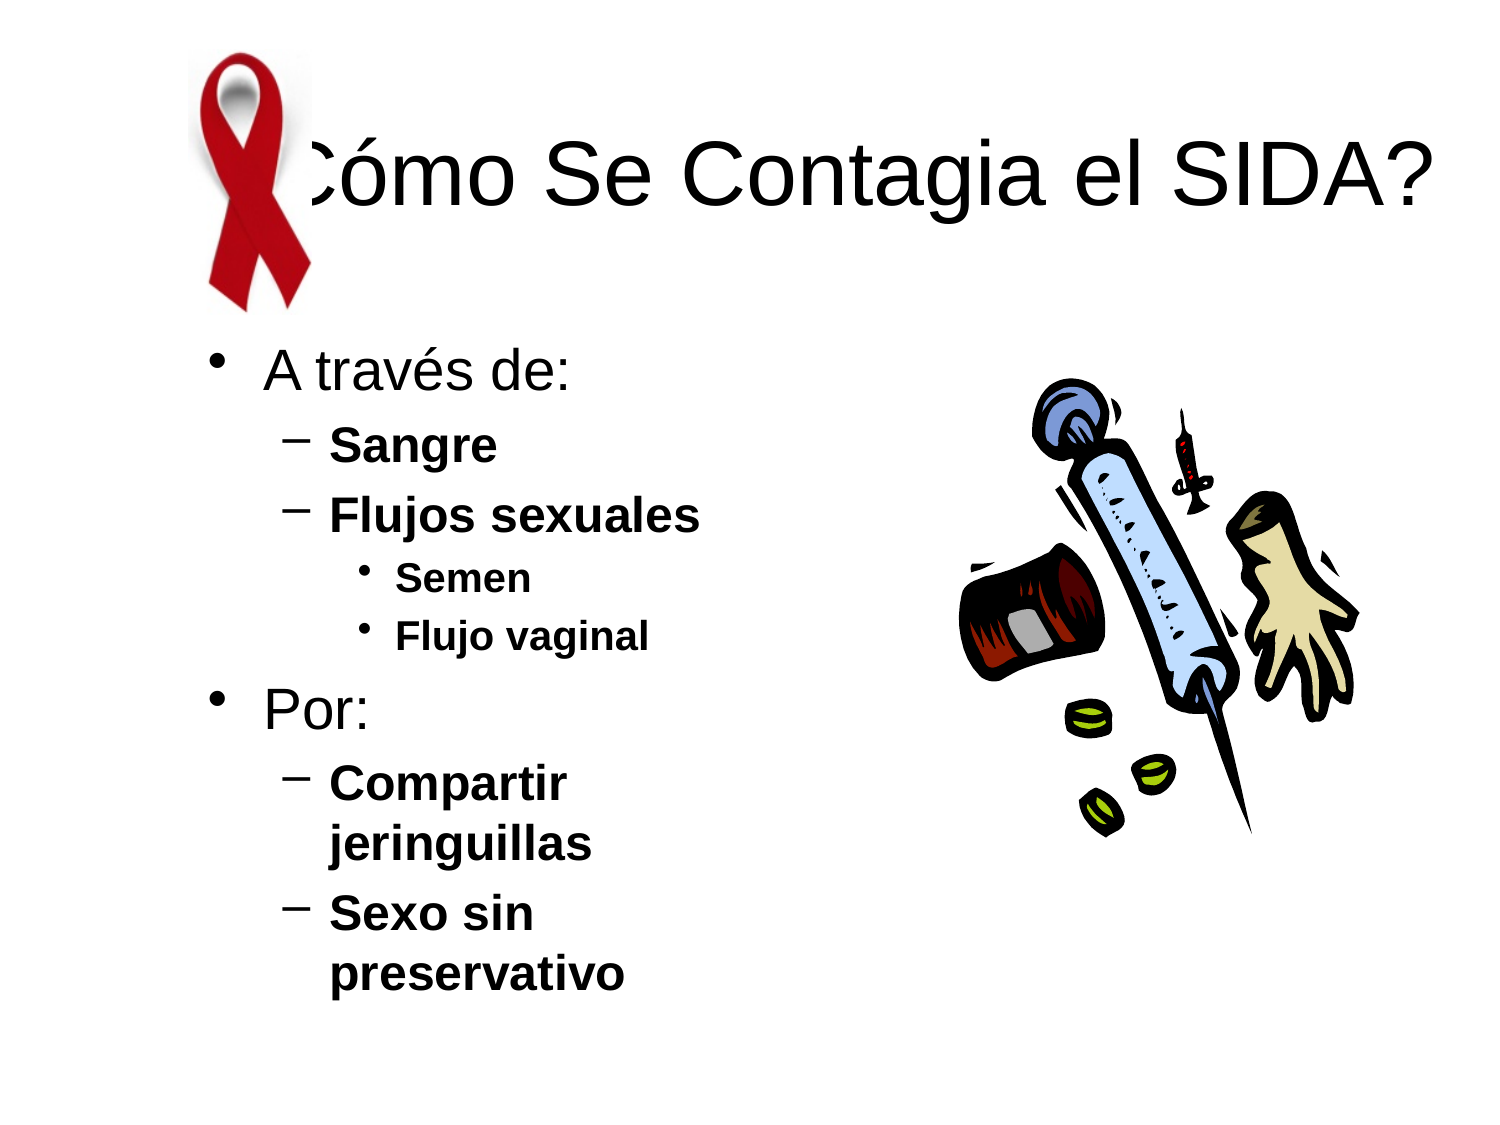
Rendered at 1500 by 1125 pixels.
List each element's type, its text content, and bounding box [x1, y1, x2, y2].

title ¿Cómo Se Contagia el SIDA? [317, 74, 1465, 263]
picture [955, 374, 1360, 838]
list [188, 49, 312, 315]
list A través de: Sangre Flujos sexuales Semen Flujo vaginal Por: Compartir jeringuillas Sexo sin preservativo [192, 324, 797, 951]
